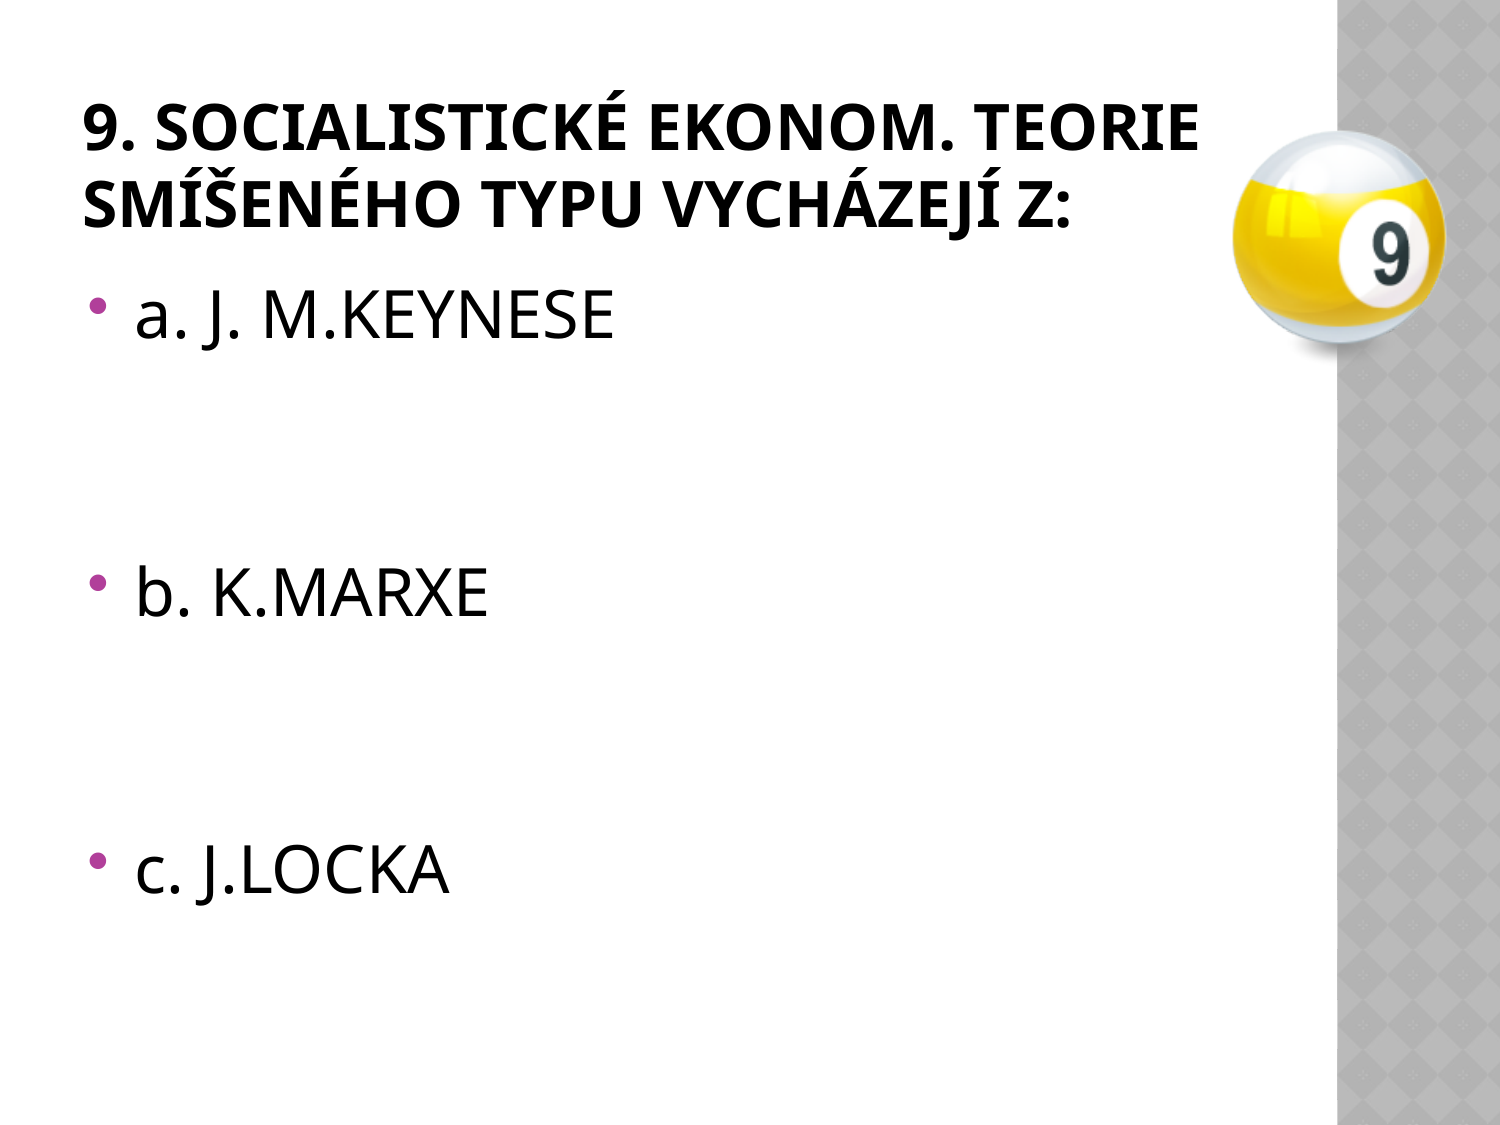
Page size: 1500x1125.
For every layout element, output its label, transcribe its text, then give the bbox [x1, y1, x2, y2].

picture [1198, 106, 1481, 389]
list a. J. M.KEYNESE b. K.MARXE c. J.LOCKA [75, 264, 1263, 1059]
title 9. SOCIALISTICKÉ EKONOM. TEORIE SMÍŠENÉHO TYPU VYCHÁZEJÍ Z: [75, 52, 1263, 240]
